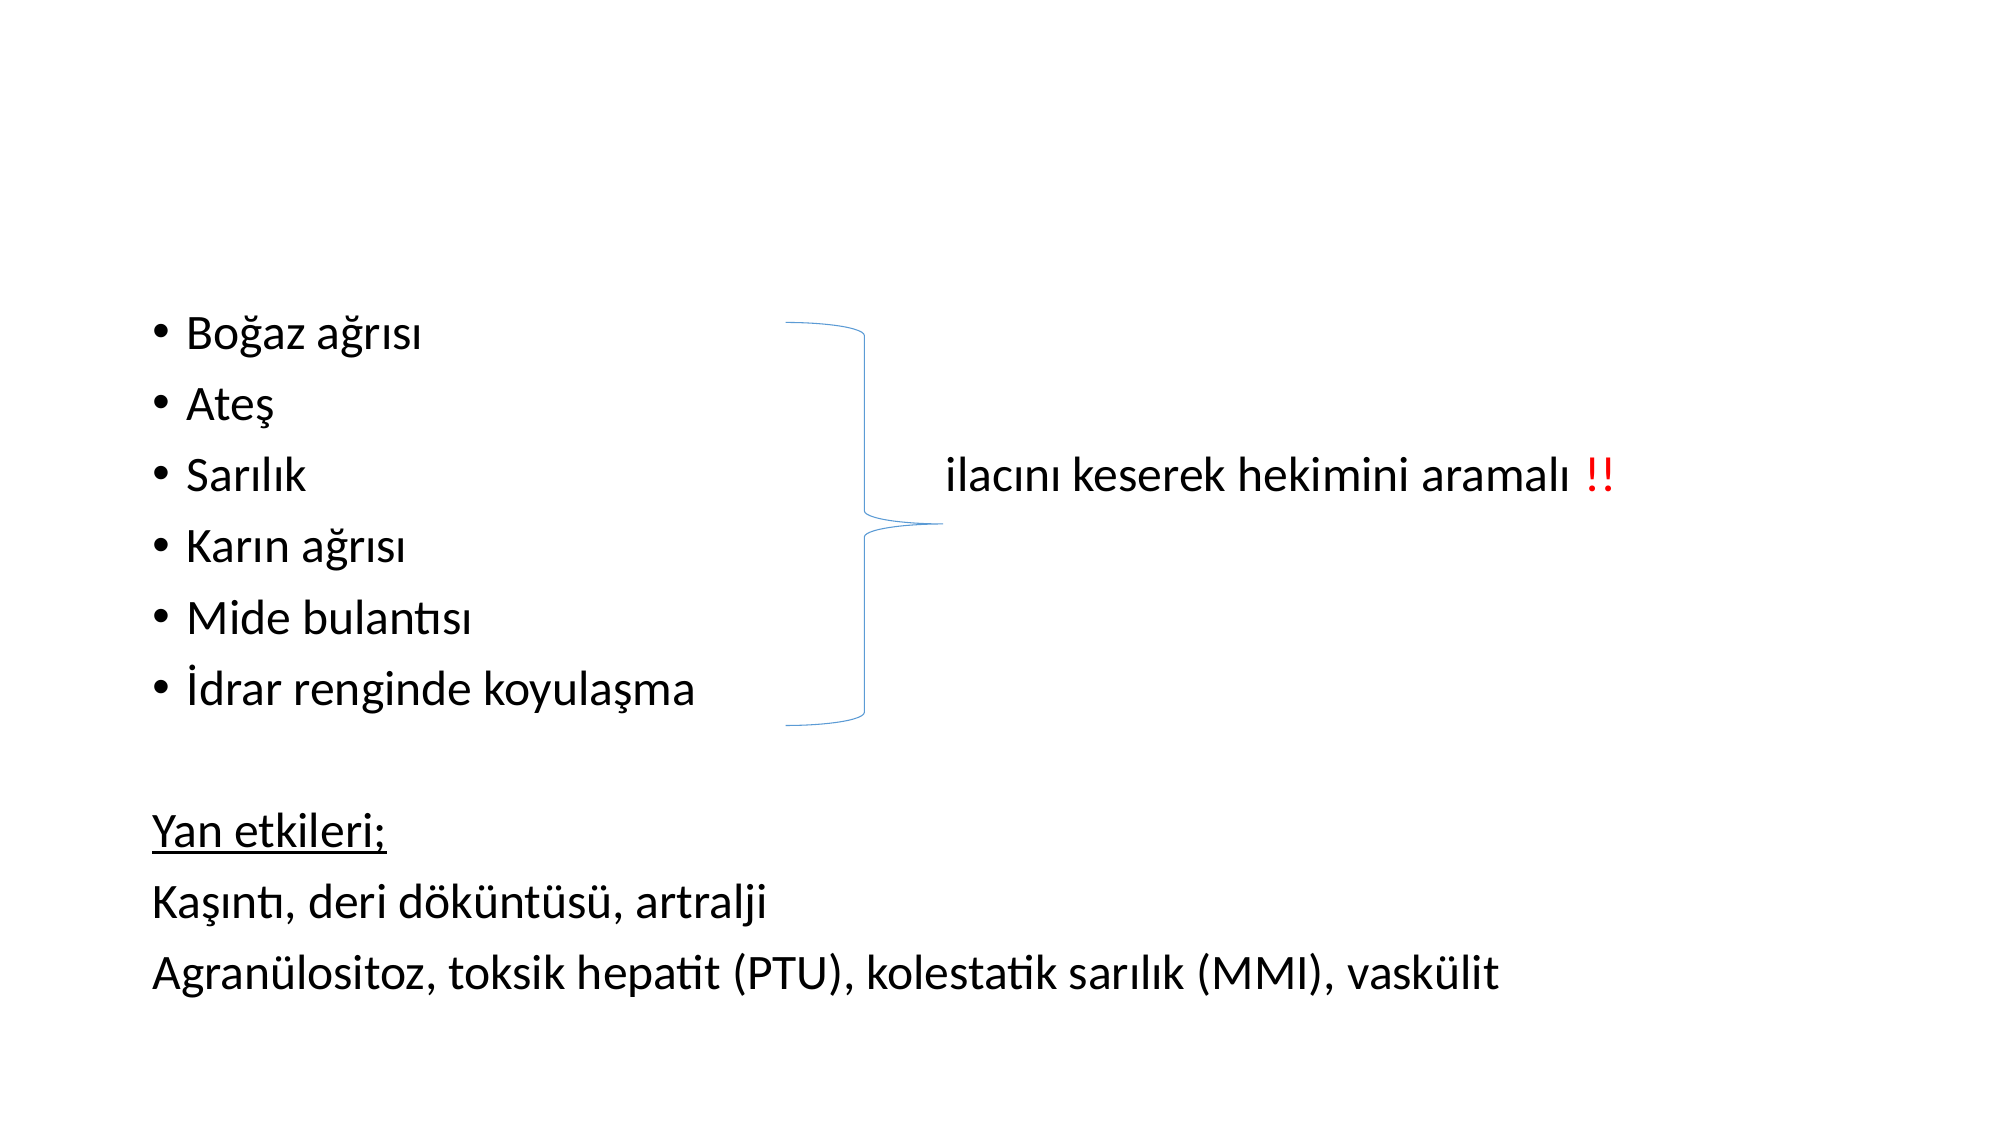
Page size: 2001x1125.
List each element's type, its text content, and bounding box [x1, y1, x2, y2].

text_box [785, 321, 944, 727]
list Boğaz ağrısı Ateş Sarılık ilacını keserek hekimini aramalı !! Karın ağrısı Mide bulantısı İdrar renginde koyulaşma Yan etkileri; Kaşıntı, deri döküntüsü, artralji Agranülositoz, toksik hepatit (PTU), kolestatik sarılık (MMI), vaskülit [137, 299, 1863, 1014]
